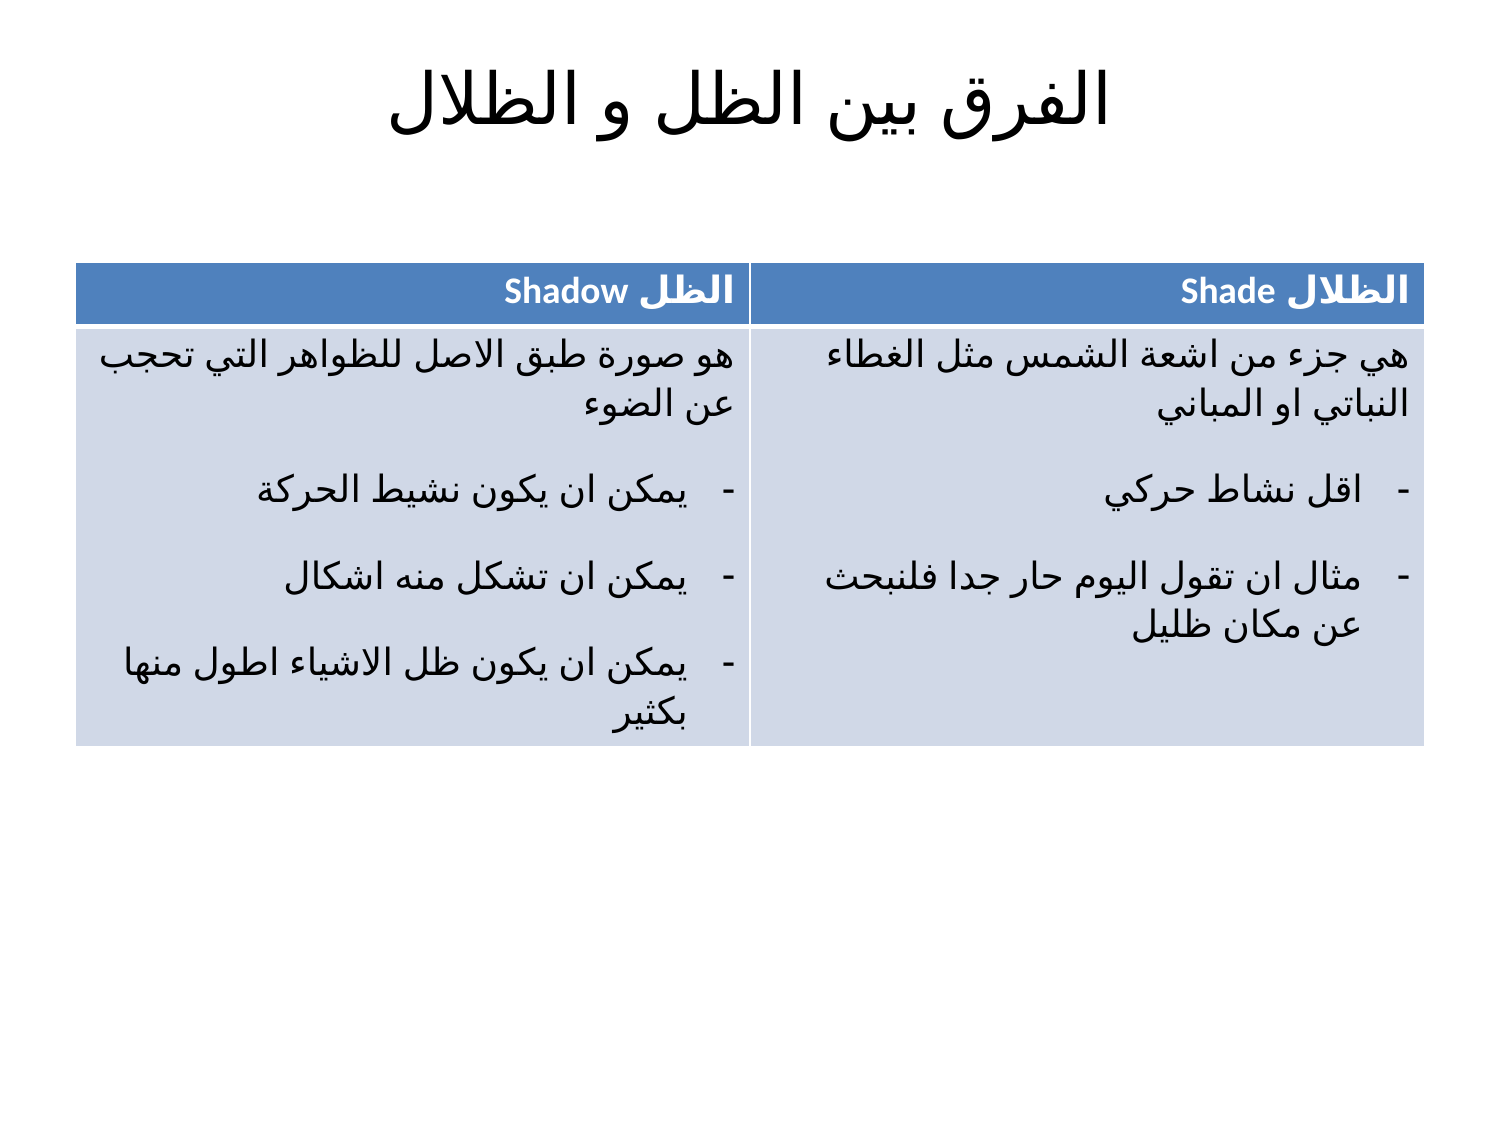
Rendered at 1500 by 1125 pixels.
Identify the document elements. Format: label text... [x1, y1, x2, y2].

title الفرق بين الظل و الظلال [75, 45, 1425, 233]
table_header الظل Shadow [76, 263, 749, 324]
table_cell هي جزء من اشعة الشمس مثل الغطاء النباتي او المباني اقل نشاط حركي مثال ان تقول اليوم حار جدا فلنبحث عن مكان ظليل [751, 329, 1424, 746]
table_cell هو صورة طبق الاصل للظواهر التي تحجب عن الضوء يمكن ان يكون نشيط الحركة يمكن ان تشكل منه اشكال يمكن ان يكون ظل الاشياء اطول منها بكثير [76, 329, 749, 746]
table_header الظلال Shade [751, 263, 1424, 324]
